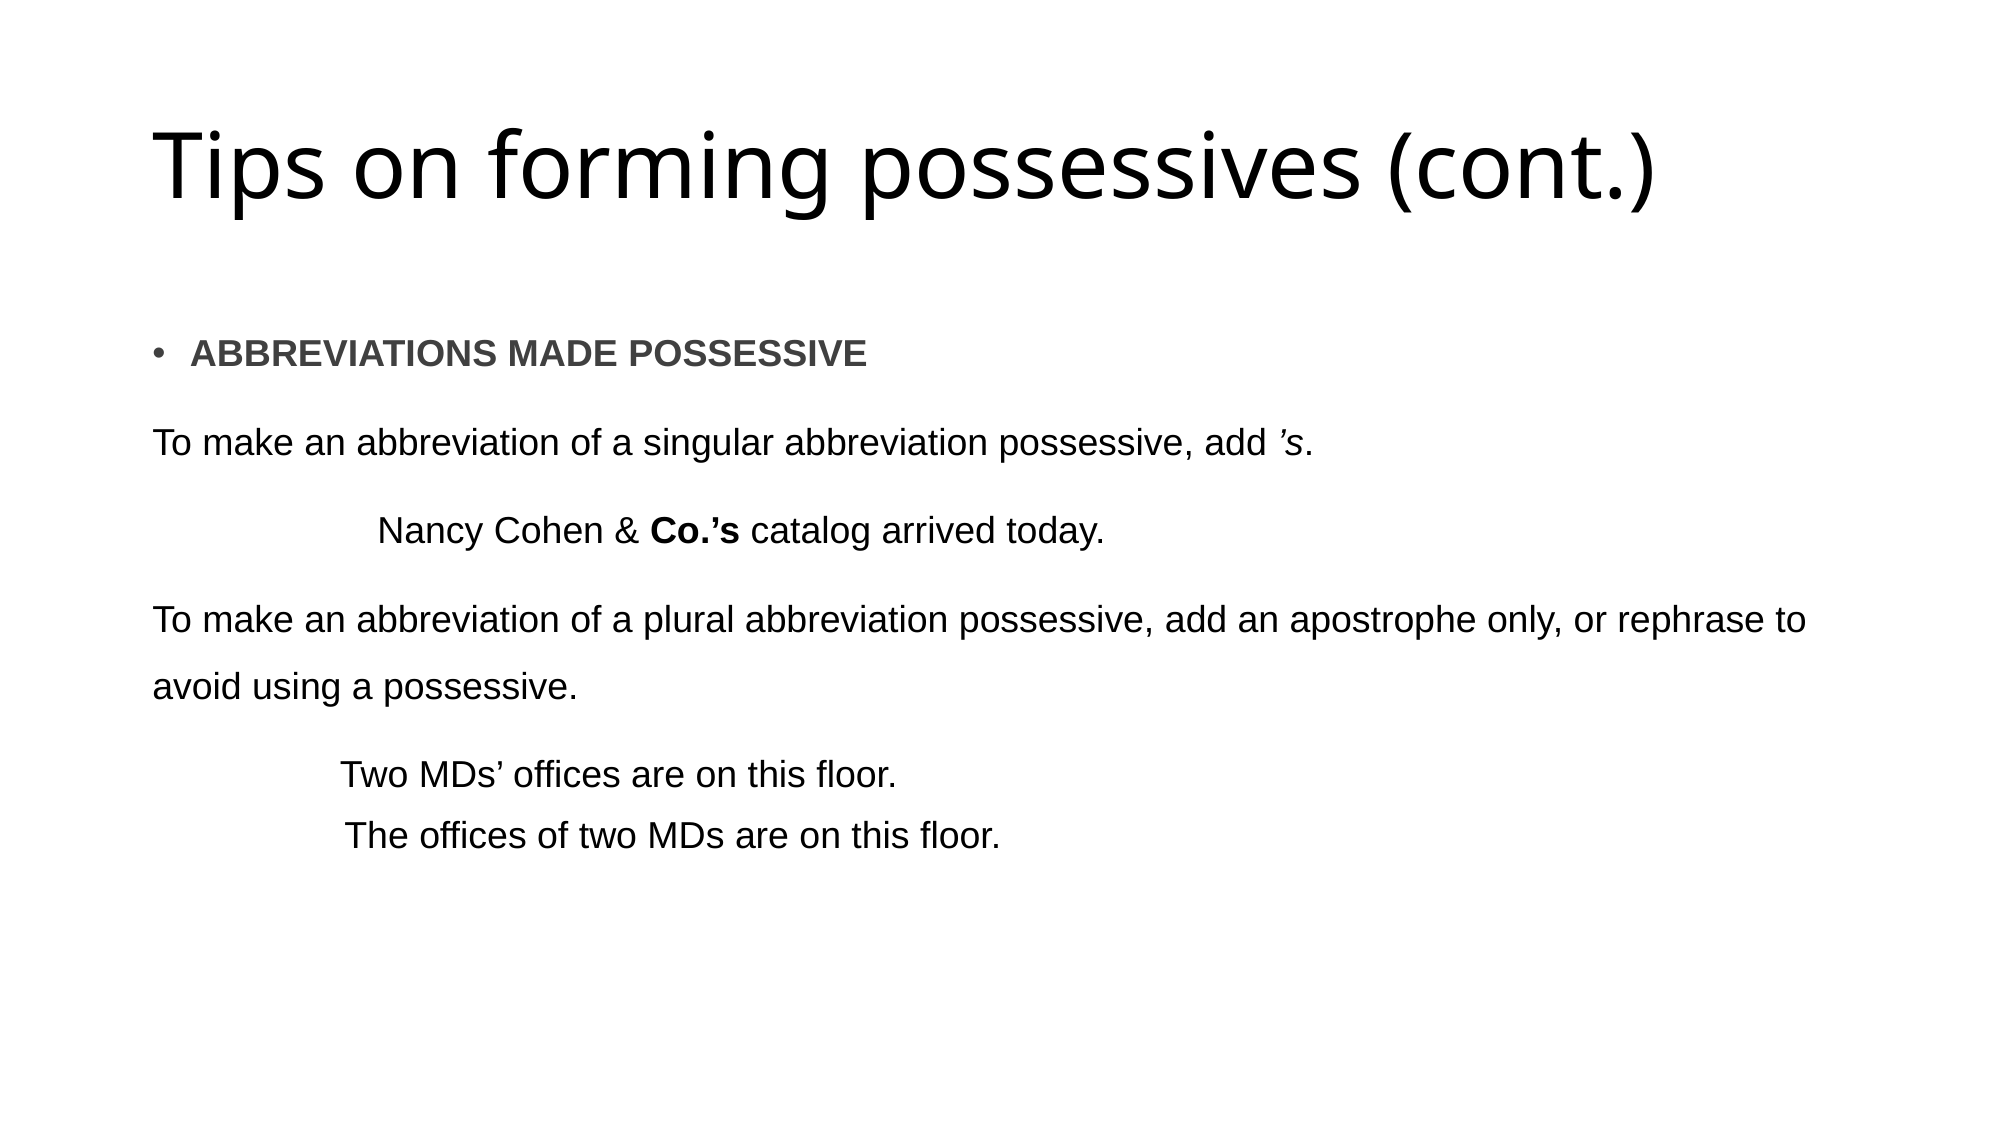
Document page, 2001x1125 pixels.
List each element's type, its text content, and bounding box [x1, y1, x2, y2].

list ABBREVIATIONS MADE POSSESSIVE To make an abbreviation of a singular abbreviation possessive, add ’s. Nancy Cohen & Co.’s catalog arrived today. To make an abbreviation of a plural abbreviation possessive, add an apostrophe only, or rephrase to avoid using a possessive. Two MDs’ offices are on this floor. The offices of two MDs are on this floor. [137, 299, 1863, 1014]
title Tips on forming possessives (cont.) [137, 59, 1863, 278]
